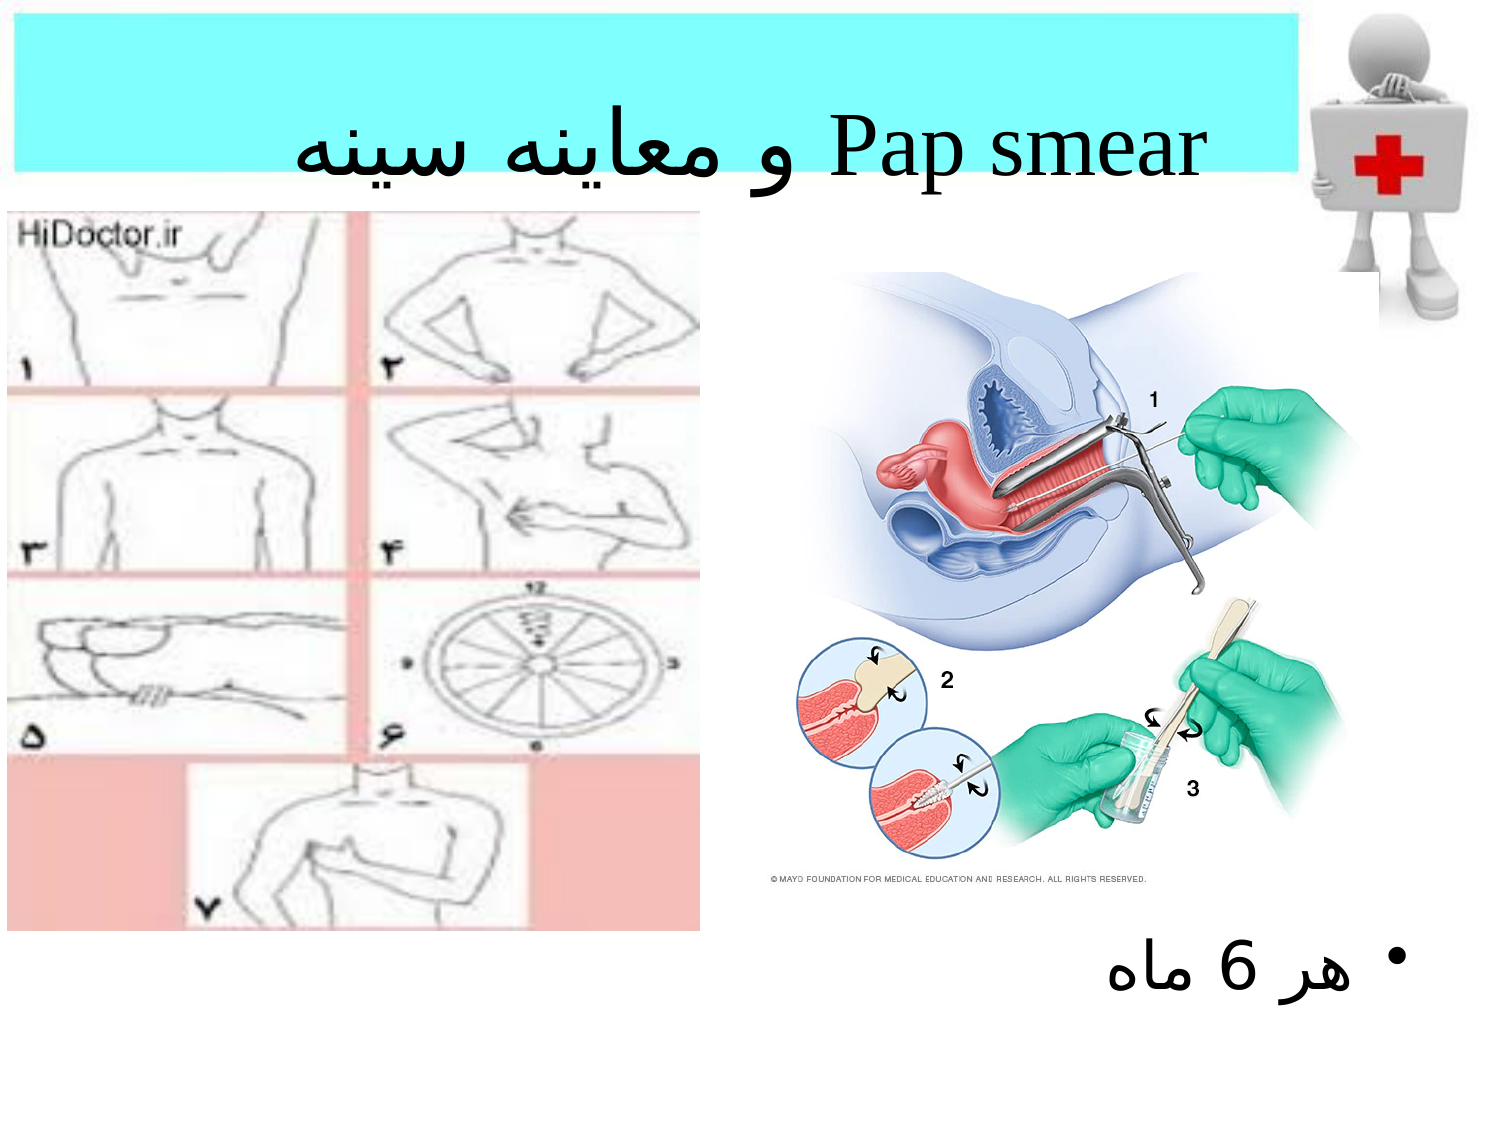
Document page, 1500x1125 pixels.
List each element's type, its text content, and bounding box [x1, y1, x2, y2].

title Pap smear و معاینه سینه [75, 45, 1425, 233]
picture [0, 0, 1500, 1125]
list هر 6 ماه [75, 262, 1425, 1005]
